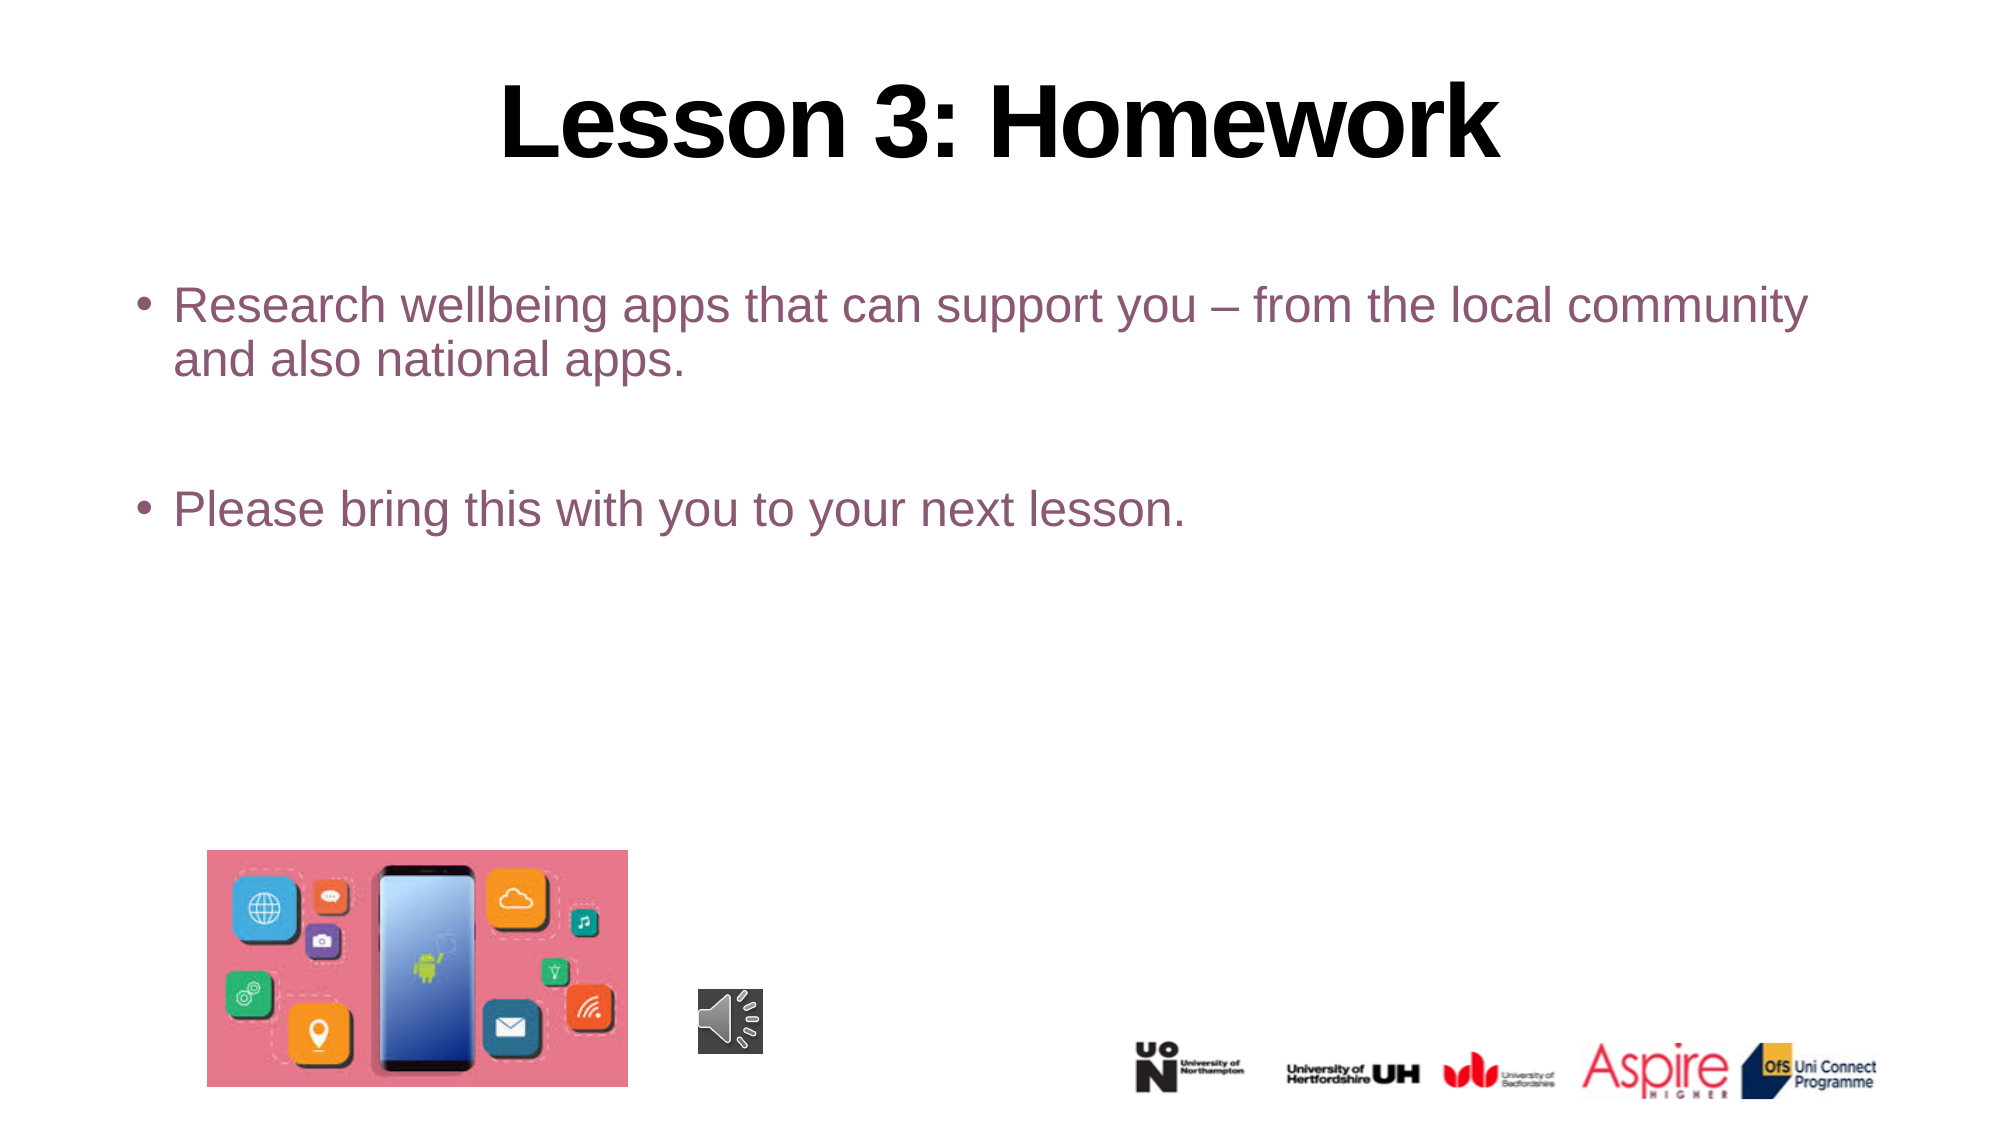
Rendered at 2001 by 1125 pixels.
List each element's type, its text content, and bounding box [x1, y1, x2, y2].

picture [207, 850, 628, 1087]
title Lesson 3: Homework [137, 59, 1863, 313]
picture [1130, 1036, 1886, 1105]
picture [696, 988, 764, 1055]
list Research wellbeing apps that can support you – from the local community and also national apps. Please bring this with you to your next lesson. [120, 272, 1846, 929]
